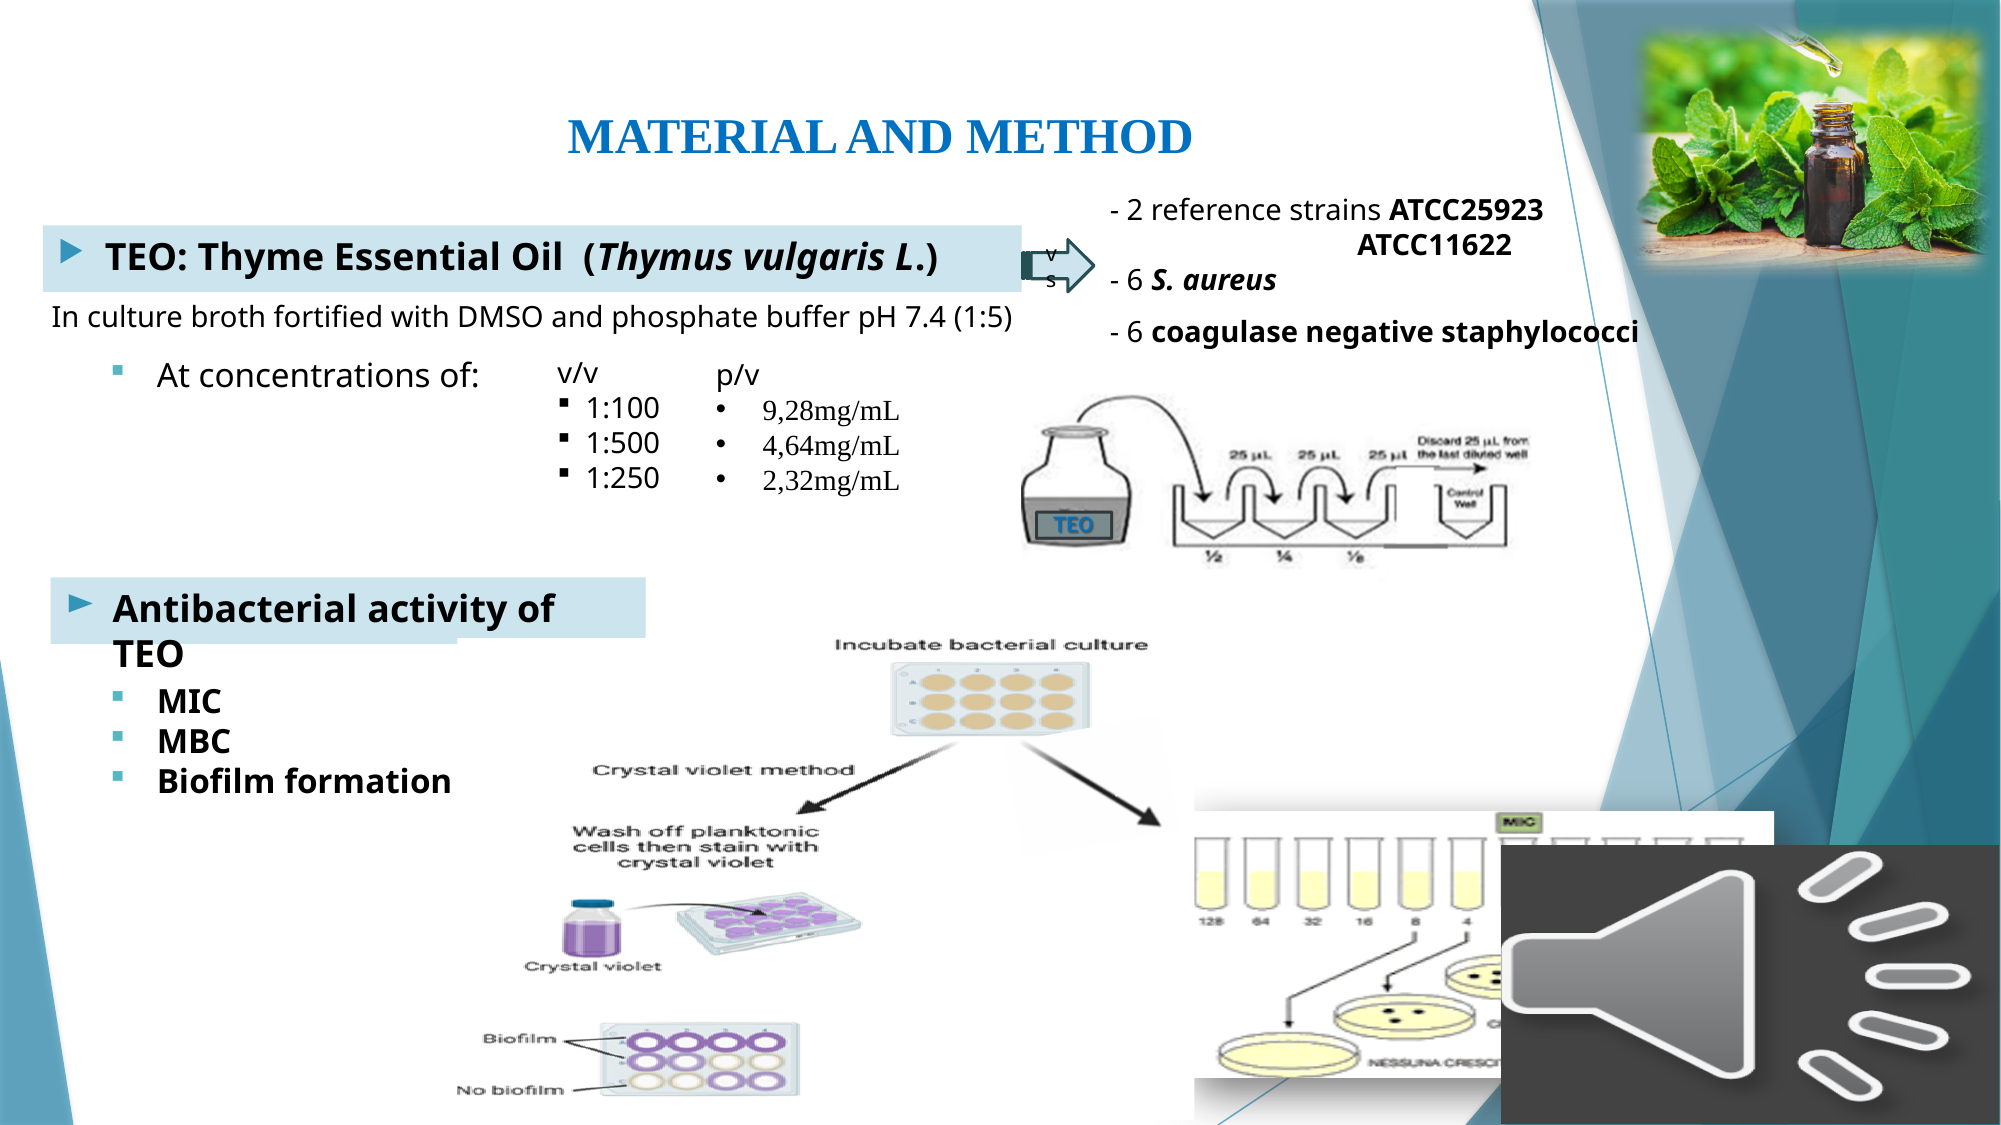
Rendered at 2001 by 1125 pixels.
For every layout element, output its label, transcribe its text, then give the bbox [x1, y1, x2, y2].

picture [456, 638, 2000, 1125]
picture [1626, 19, 1995, 283]
text_box In culture broth fortified with DMSO and phosphate buffer pH 7.4 (1:5) [23, 290, 1042, 341]
picture [1021, 391, 1538, 583]
title MATERIAL AND METHOD [431, 12, 1330, 255]
text_box Antibacterial activity of TEO [50, 577, 646, 644]
text_box v/v 1:100 1:500 1:250 [542, 347, 701, 532]
text_box vs [1021, 238, 1096, 294]
text_box TEO: Thyme Essential Oil (Thymus vulgaris L.) [42, 225, 1022, 290]
text_box At concentrations of: [95, 346, 590, 402]
text_box p/v 9,28mg/mL 4,64mg/mL 2,32mg/mL [701, 348, 1000, 539]
text_box - 2 reference strains ATCC25923 ATCC11622 - 6 S. aureus - 6 coagulase negative staphylococci [1095, 166, 1691, 357]
text_box MIC MBC Biofilm formation [95, 673, 452, 808]
